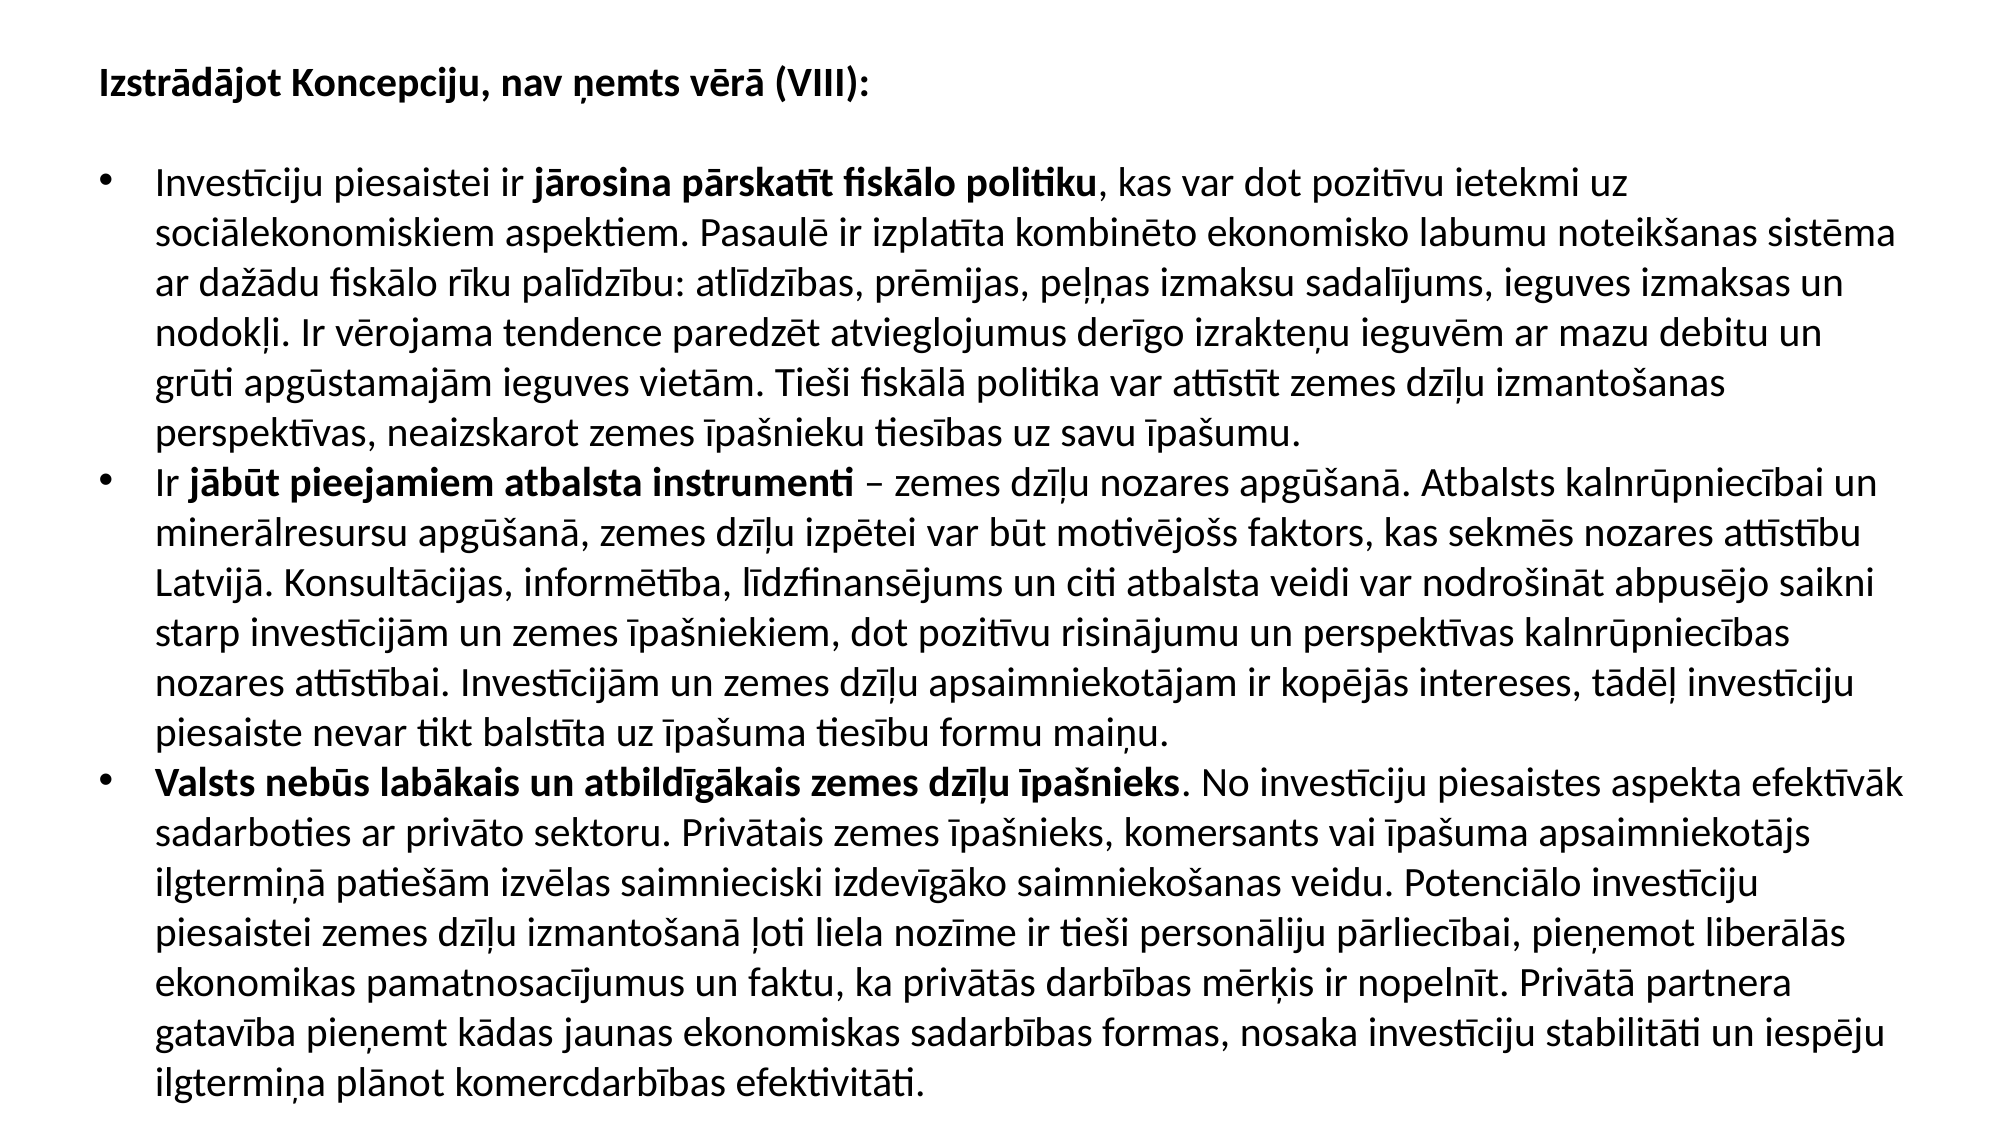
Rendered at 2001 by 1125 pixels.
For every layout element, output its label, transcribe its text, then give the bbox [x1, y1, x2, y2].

text_box Izstrādājot Koncepciju, nav ņemts vērā (VIII): Investīciju piesaistei ir jārosina pārskatīt fiskālo politiku, kas var dot pozitīvu ietekmi uz sociālekonomiskiem aspektiem. Pasaulē ir izplatīta kombinēto ekonomisko labumu noteikšanas sistēma ar dažādu fiskālo rīku palīdzību: atlīdzības, prēmijas, peļņas izmaksu sadalījums, ieguves izmaksas un nodokļi. Ir vērojama tendence paredzēt atvieglojumus derīgo izrakteņu ieguvēm ar mazu debitu un grūti apgūstamajām ieguves vietām. Tieši fiskālā politika var attīstīt zemes dzīļu izmantošanas perspektīvas, neaizskarot zemes īpašnieku tiesības uz savu īpašumu. Ir jābūt pieejamiem atbalsta instrumenti – zemes dzīļu nozares apgūšanā. Atbalsts kalnrūpniecībai un minerālresursu apgūšanā, zemes dzīļu izpētei var būt motivējošs faktors, kas sekmēs nozares attīstību Latvijā. Konsultācijas, informētība, līdzfinansējums un citi atbalsta veidi var nodrošināt abpusējo saikni starp investīcijām un zemes īpašniekiem, dot pozitīvu risinājumu un perspektīvas kalnrūpniecības nozares attīstībai. Investīcijām un zemes dzīļu apsaimniekotājam ir kopējās intereses, tādēļ investīciju piesaiste nevar tikt balstīta uz īpašuma tiesību formu maiņu. Valsts nebūs labākais un atbildīgākais zemes dzīļu īpašnieks. No investīciju piesaistes aspekta efektīvāk sadarboties ar privāto sektoru. Privātais zemes īpašnieks, komersants vai īpašuma apsaimniekotājs ilgtermiņā patiešām izvēlas saimnieciski izdevīgāko saimniekošanas veidu. Potenciālo investīciju piesaistei zemes dzīļu izmantošanā ļoti liela nozīme ir tieši personāliju pārliecībai, pieņemot liberālās ekonomikas pamatnosacījumus un faktu, ka privātās darbības mērķis ir nopelnīt. Privātā partnera gatavība pieņemt kādas jaunas ekonomiskas sadarbības formas, nosaka investīciju stabilitāti un iespēju ilgtermiņa plānot komercdarbības efektivitāti. [83, 47, 1919, 1125]
